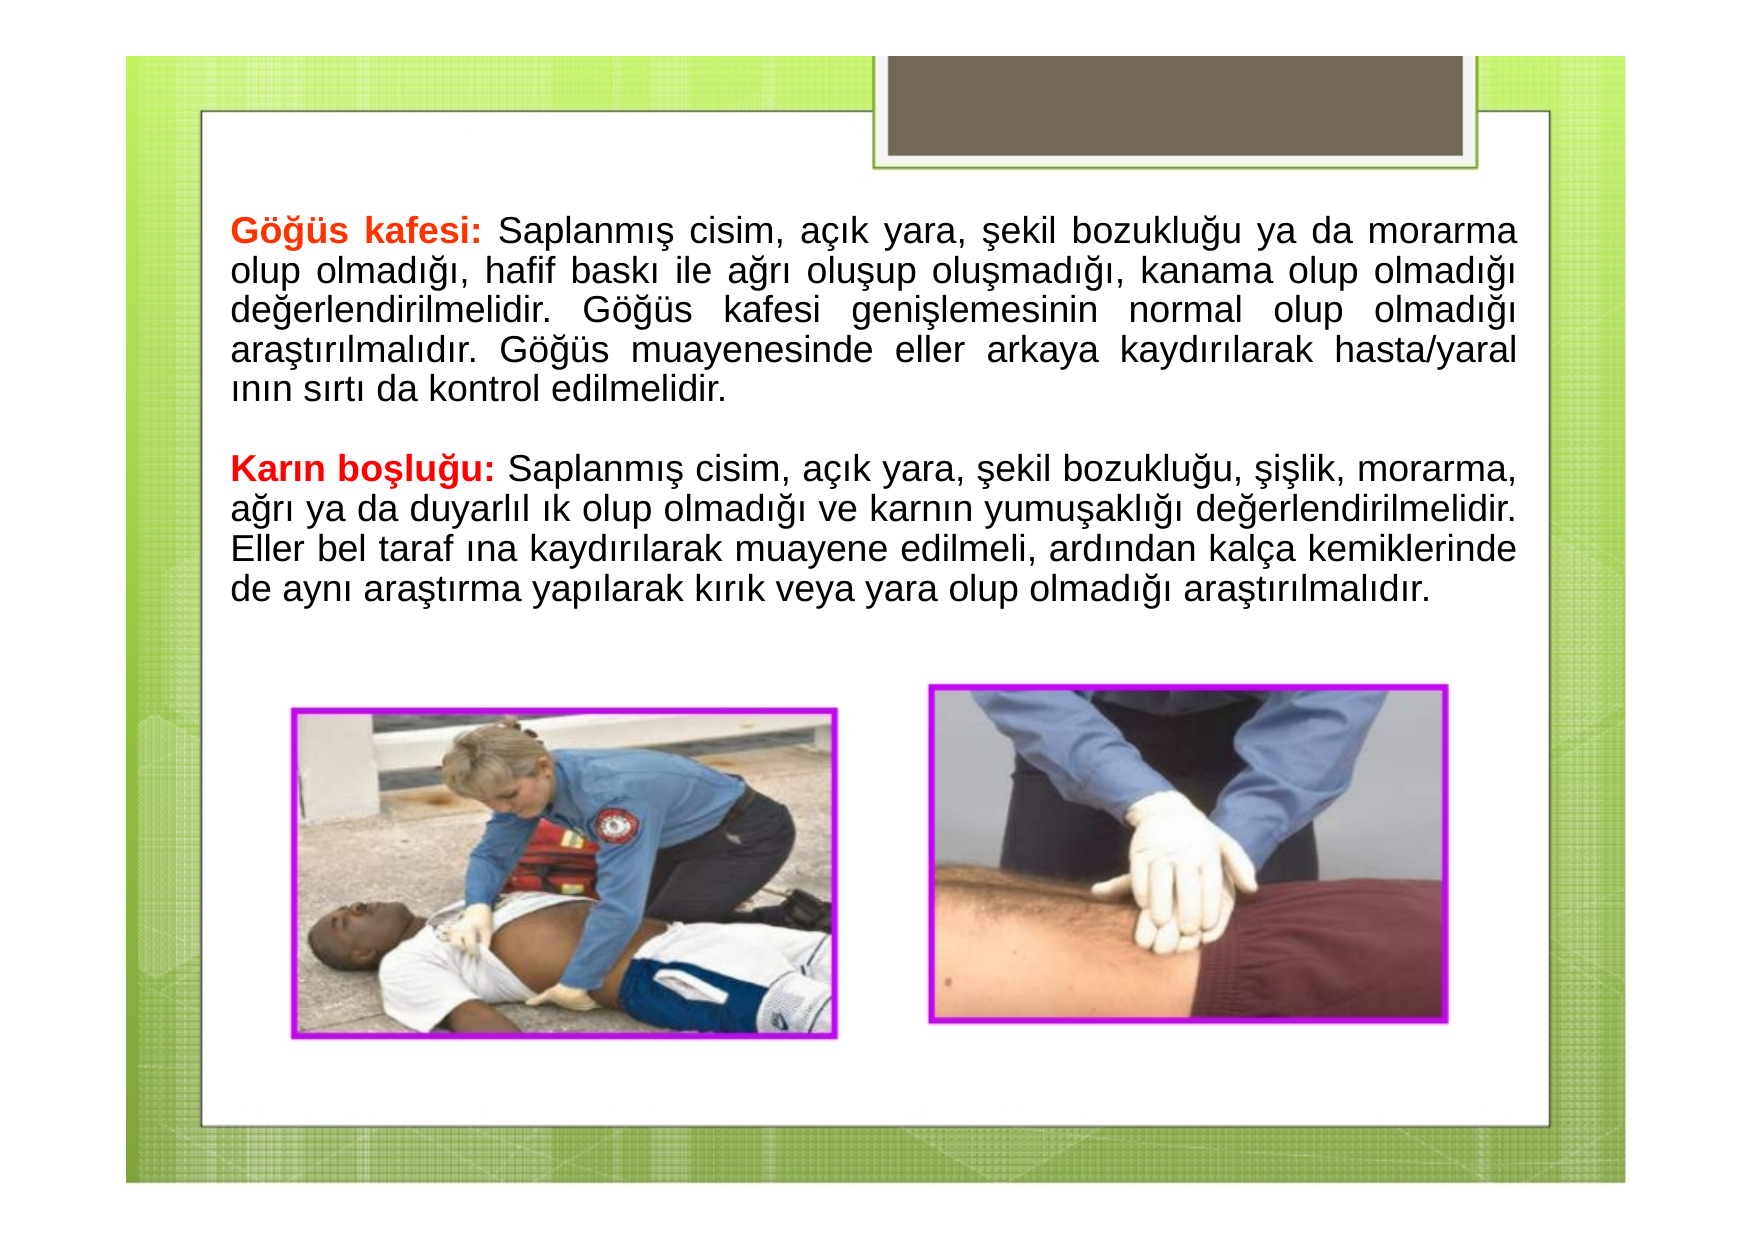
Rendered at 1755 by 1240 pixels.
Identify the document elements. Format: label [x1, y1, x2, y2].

picture [126, 56, 1636, 1191]
